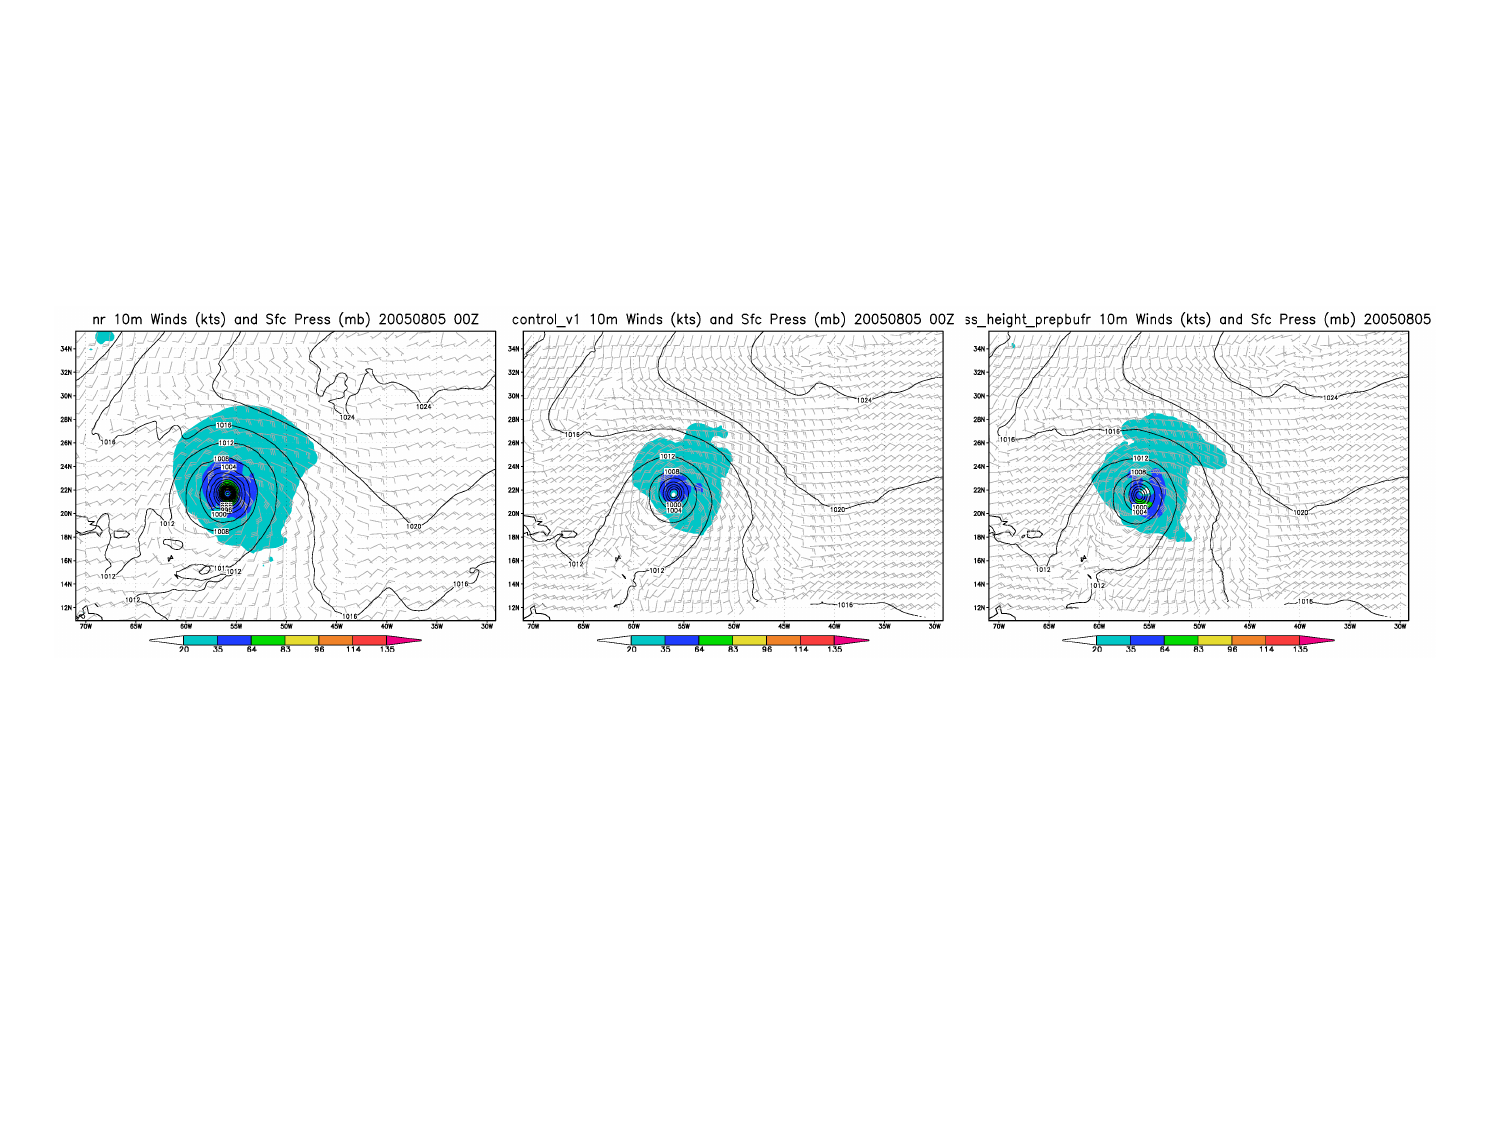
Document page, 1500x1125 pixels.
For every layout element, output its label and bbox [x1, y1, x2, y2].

list [54, 110, 1436, 854]
